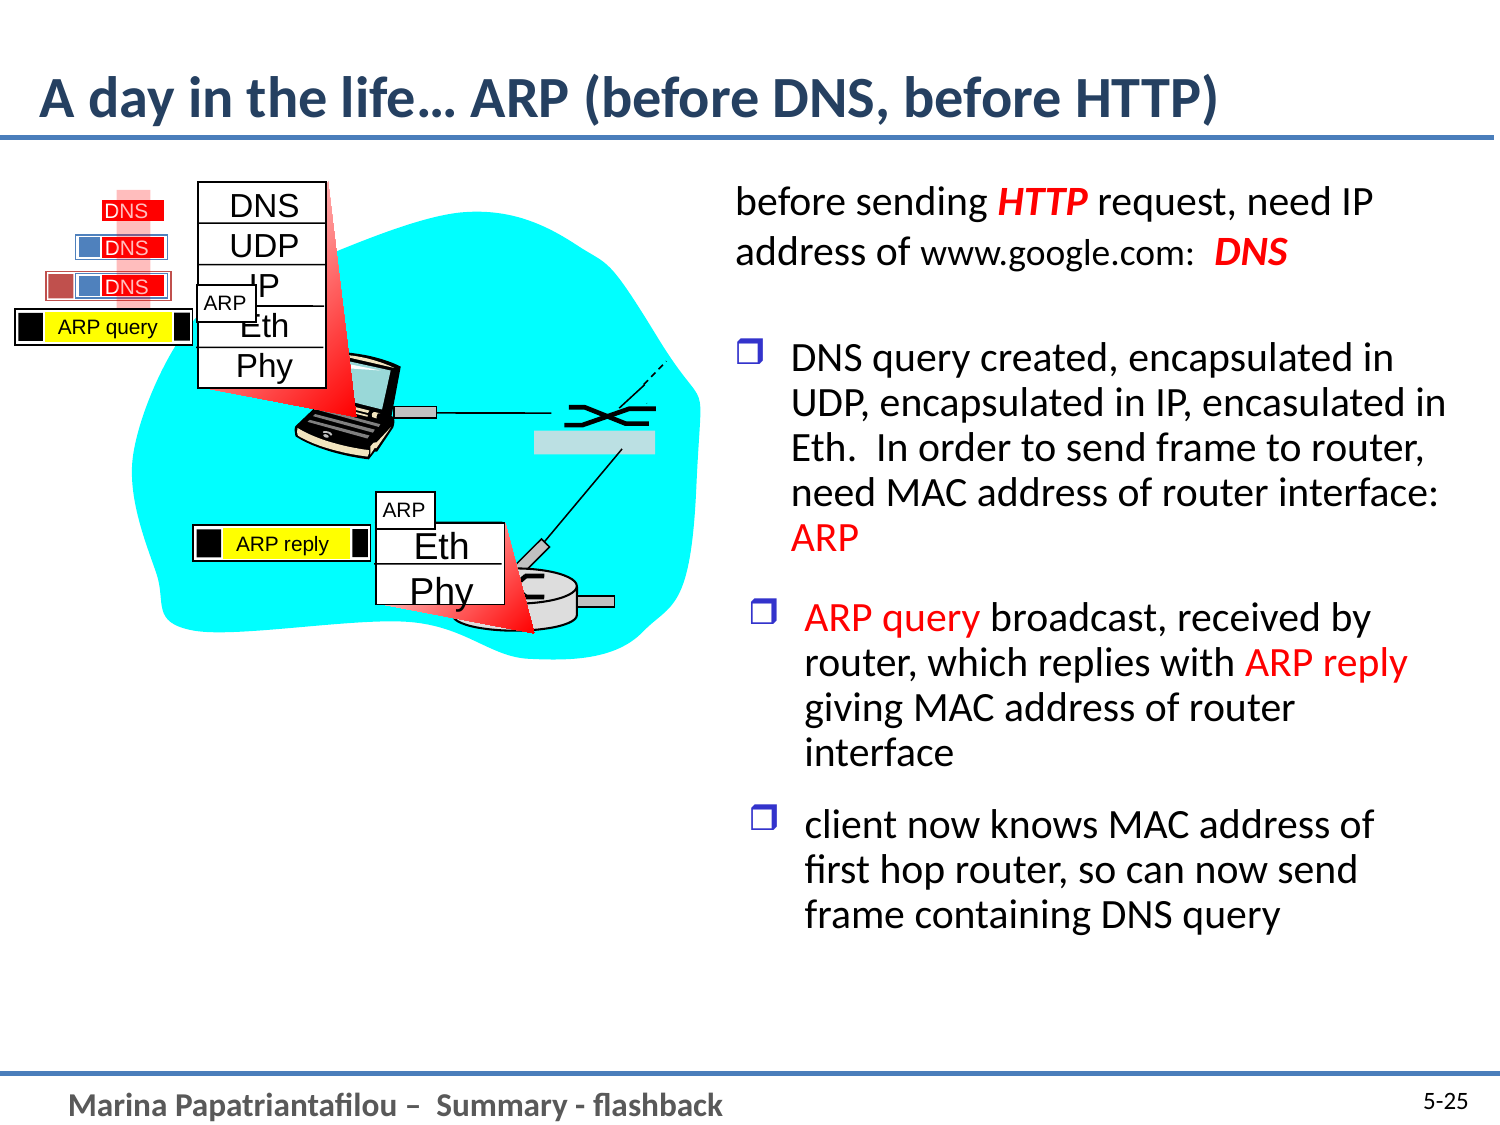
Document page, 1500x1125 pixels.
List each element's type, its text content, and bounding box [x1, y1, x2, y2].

title A day in the life… ARP (before DNS, before HTTP) [24, 0, 1478, 188]
text_box DNS query created, encapsulated in UDP, encapsulated in IP, encasulated in Eth. In order to send frame to router, need MAC address of router interface: ARP [719, 328, 1473, 543]
text_box [406, 406, 437, 419]
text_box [192, 522, 371, 564]
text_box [14, 306, 193, 347]
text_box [533, 403, 657, 455]
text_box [188, 282, 262, 323]
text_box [293, 350, 401, 460]
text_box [367, 489, 535, 634]
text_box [45, 189, 172, 304]
text_box [131, 211, 701, 660]
slide_number 5-25 [1364, 1069, 1484, 1125]
text_box ARP query broadcast, received by router, which replies with ARP reply giving MAC address of router interface [733, 588, 1453, 845]
text_box client now knows MAC address of first hop router, so can now send frame containing DNS query [733, 794, 1437, 1007]
list before sending HTTP request, need IP address of www.google.com: DNS [720, 166, 1487, 286]
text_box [195, 177, 357, 418]
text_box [539, 551, 616, 631]
